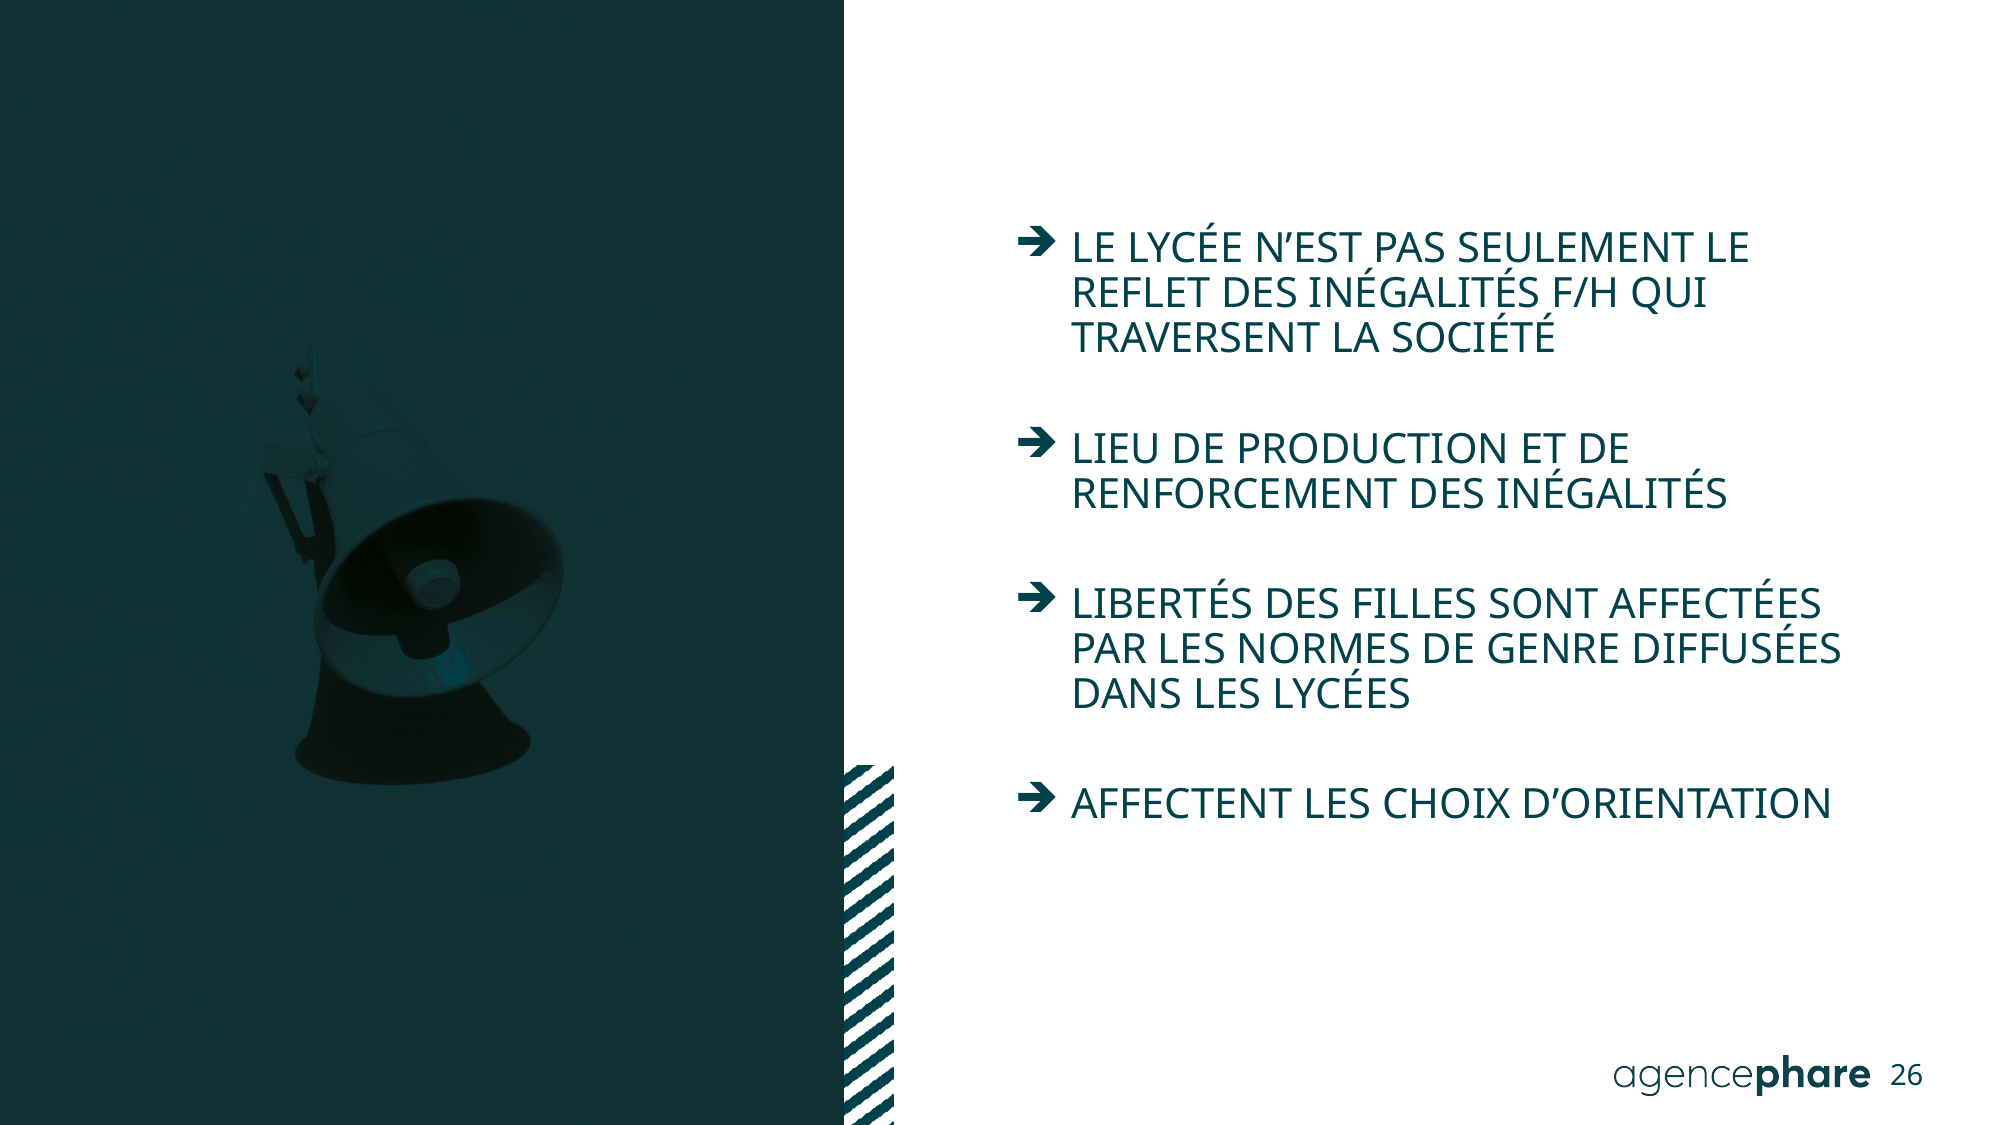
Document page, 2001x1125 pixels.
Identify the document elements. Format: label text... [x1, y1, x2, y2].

slide_number 26 [1875, 1046, 2000, 1106]
list Le lycée n’est pas seulement le reflet des inégalités F/H qui traversent la société Lieu de production et de renforcement des inégalités Libertés des filles sont affectées par les normes de genre diffusées dans les lycées Affectent les choix d’orientation [999, 219, 1890, 953]
picture [0, 0, 894, 1125]
picture [1592, 1033, 1892, 1118]
